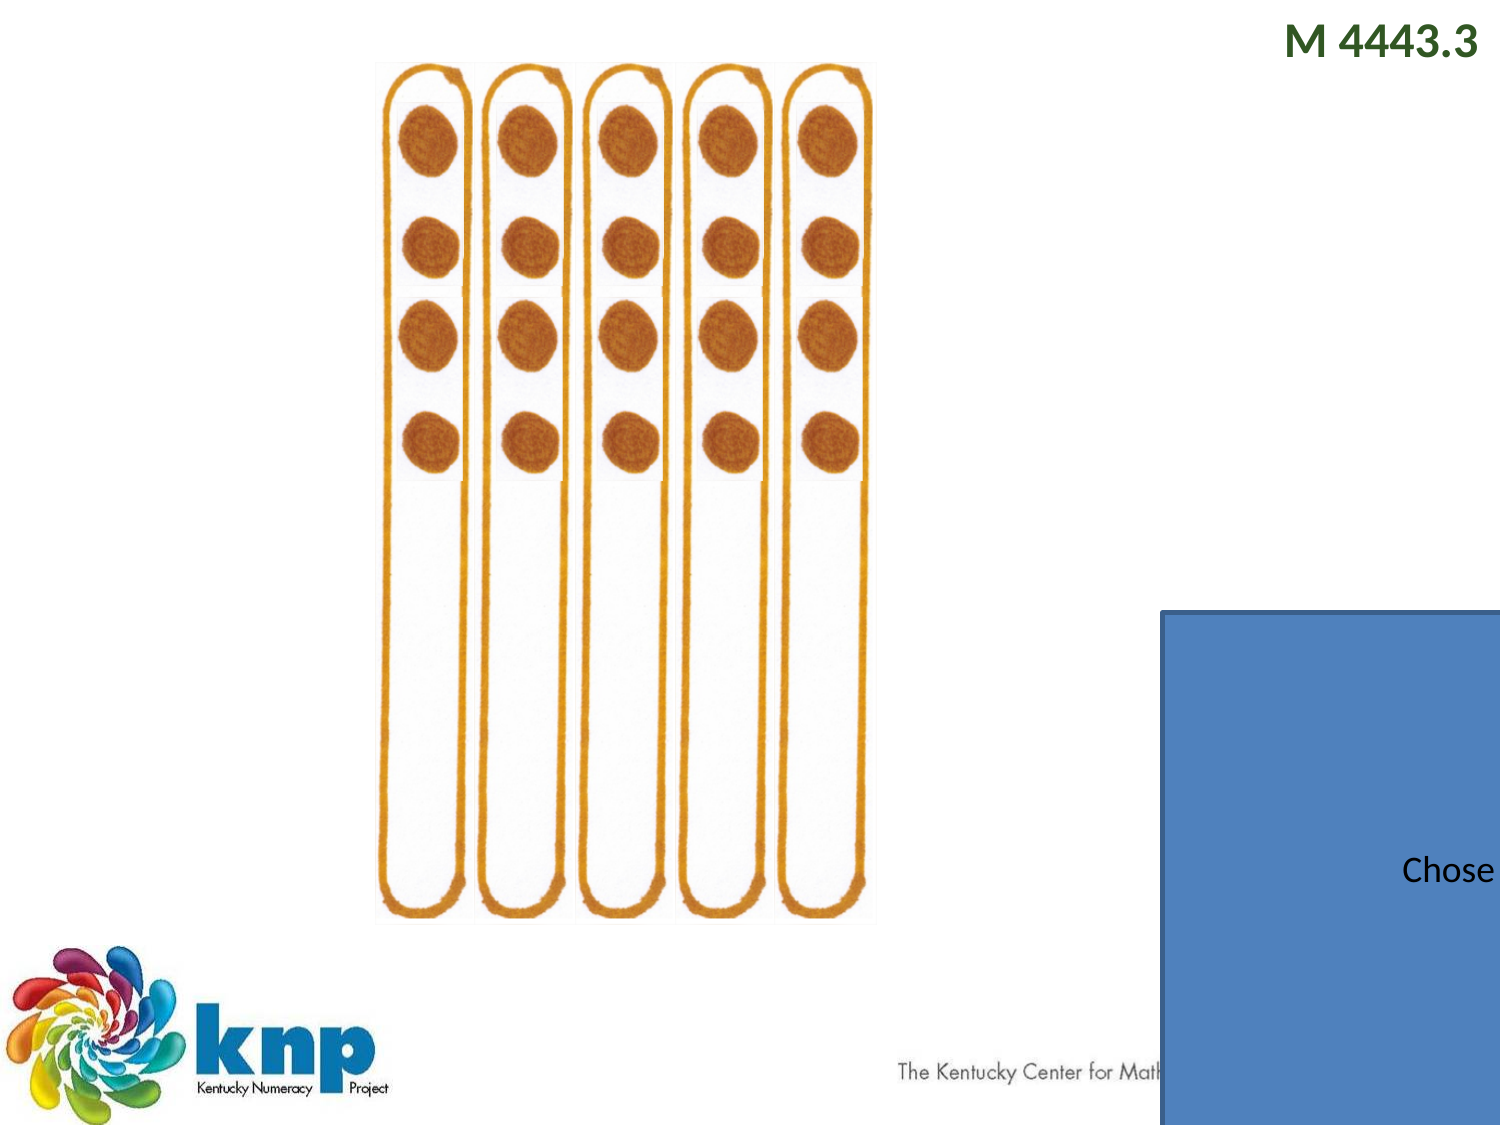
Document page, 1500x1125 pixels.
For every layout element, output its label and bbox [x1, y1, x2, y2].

picture [0, 945, 393, 1125]
text_box [1162, 612, 1500, 1125]
picture [374, 62, 877, 926]
picture [849, 1049, 1160, 1087]
